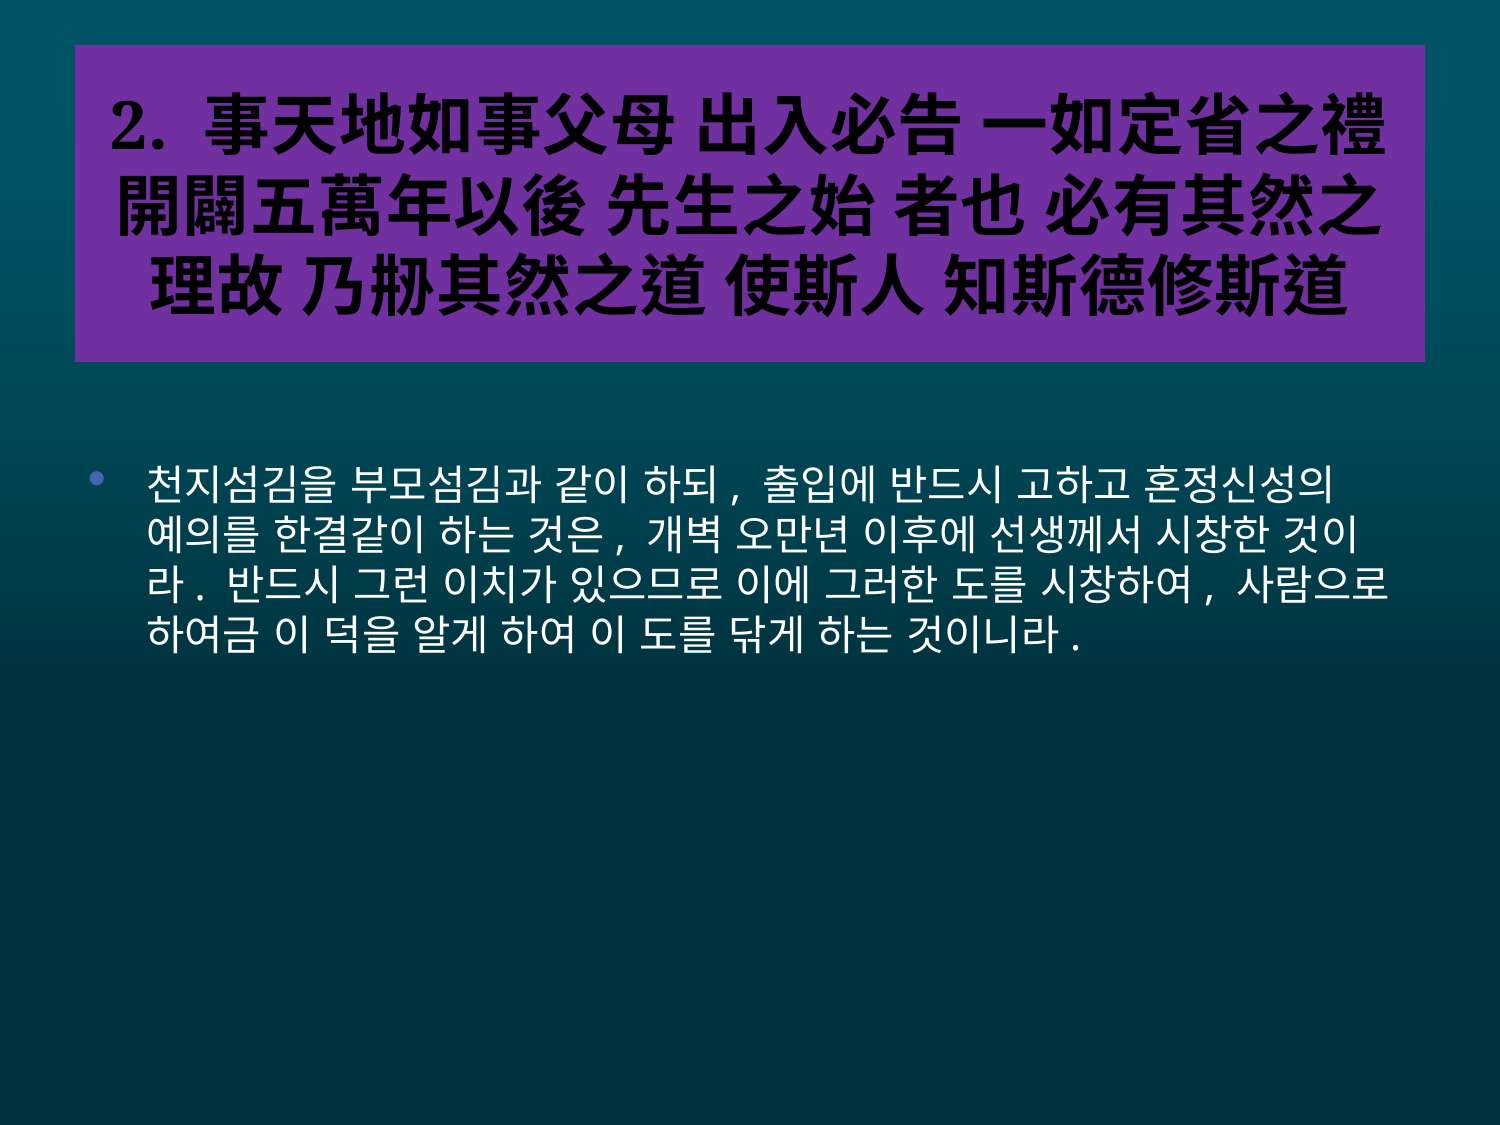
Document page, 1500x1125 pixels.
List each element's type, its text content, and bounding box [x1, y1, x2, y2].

list 천지섬김을 부모섬김과 같이 하되, 출입에 반드시 고하고 혼정신성의 예의를 한결같이 하는 것은, 개벽 오만년 이후에 선생께서 시창한 것이라. 반드시 그런 이치가 있으므로 이에 그러한 도를 시창하여, 사람으로 하여금 이 덕을 알게 하여 이 도를 닦게 하는 것이니라. [75, 451, 1425, 681]
title 2. 事天地如事父母 出入必告 一如定省之禮 開闢五萬年以後 先生之始 者也 必有其然之理故 乃刱其然之道 使斯人 知斯德修斯道 [75, 45, 1425, 362]
